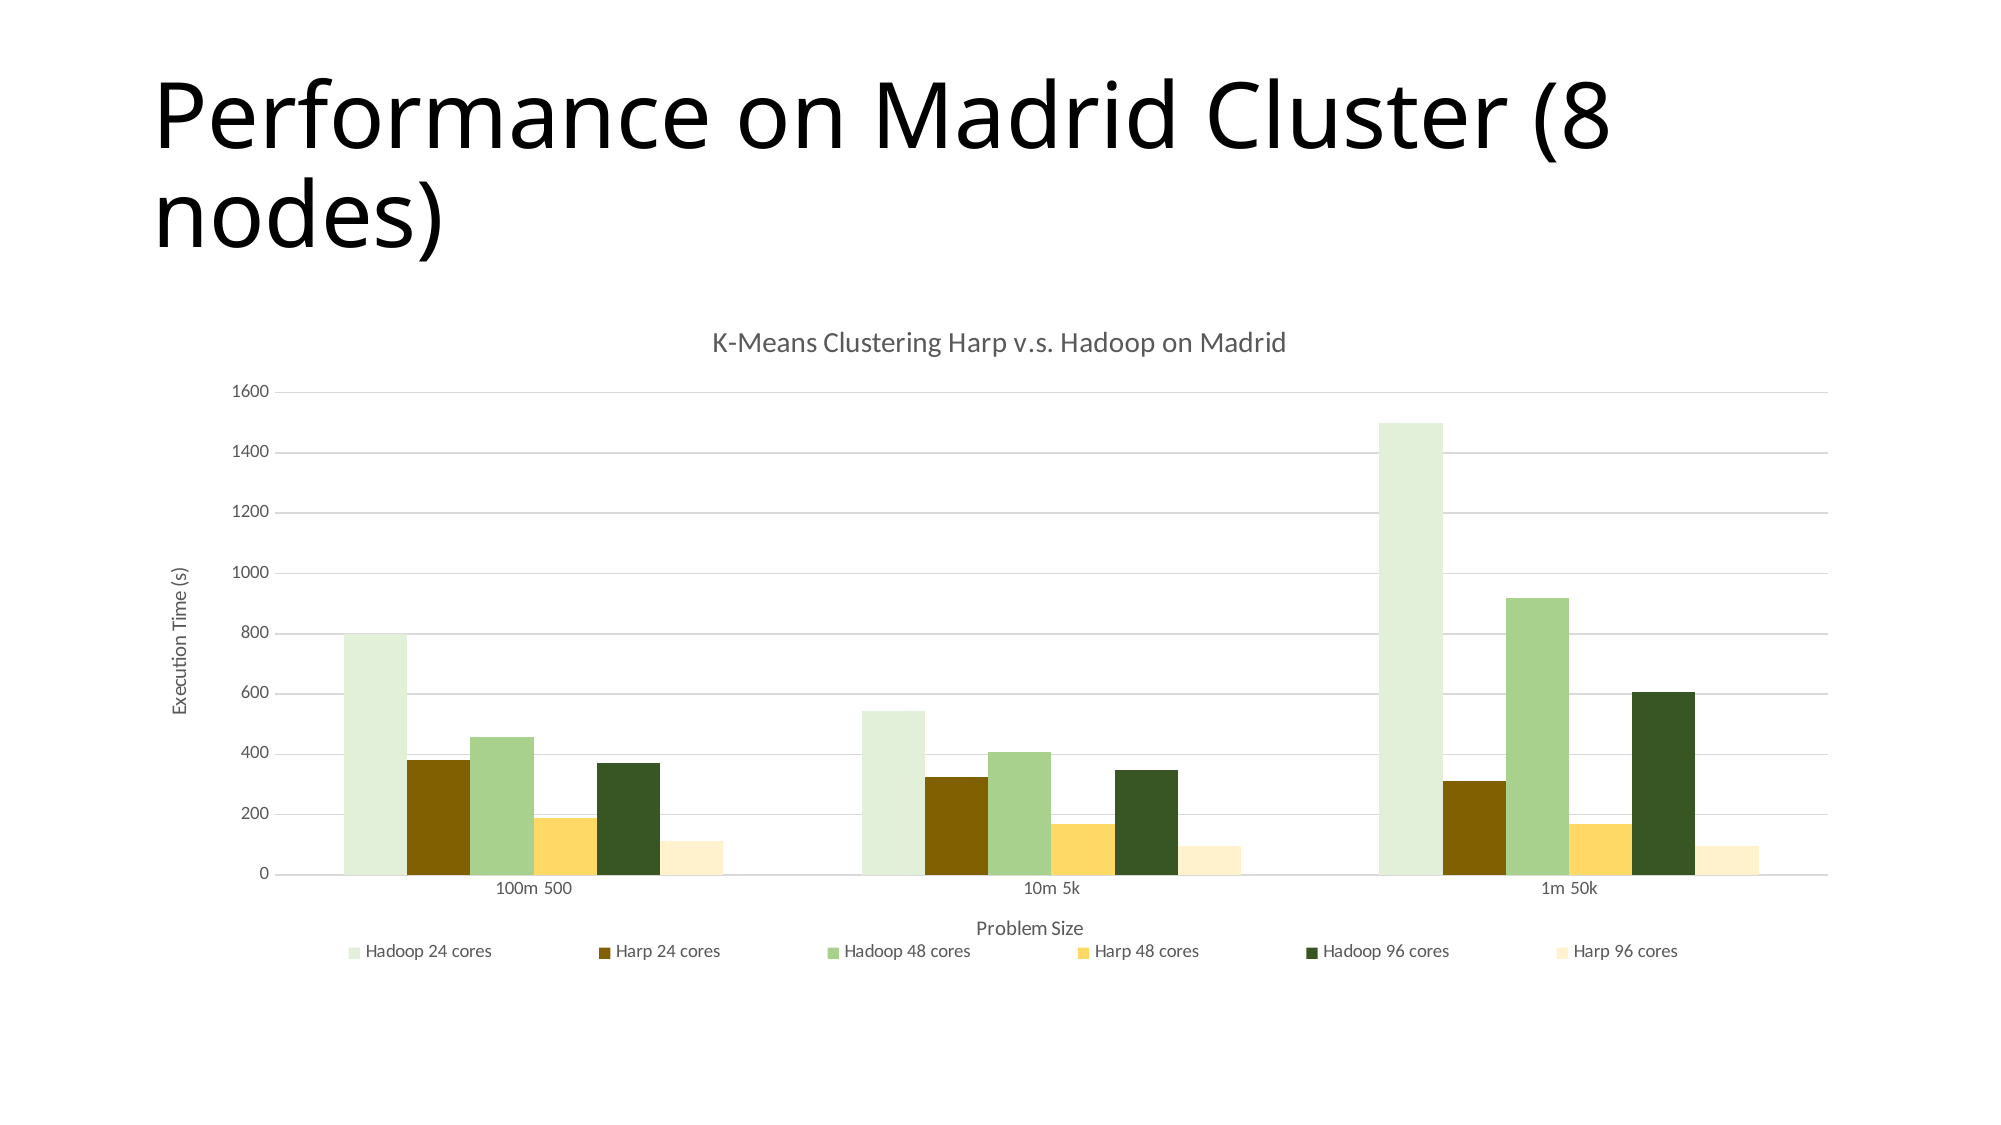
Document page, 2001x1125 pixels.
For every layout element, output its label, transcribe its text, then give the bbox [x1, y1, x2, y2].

title Performance on Madrid Cluster (8 nodes) [137, 59, 1863, 278]
chart [137, 299, 1863, 1014]
